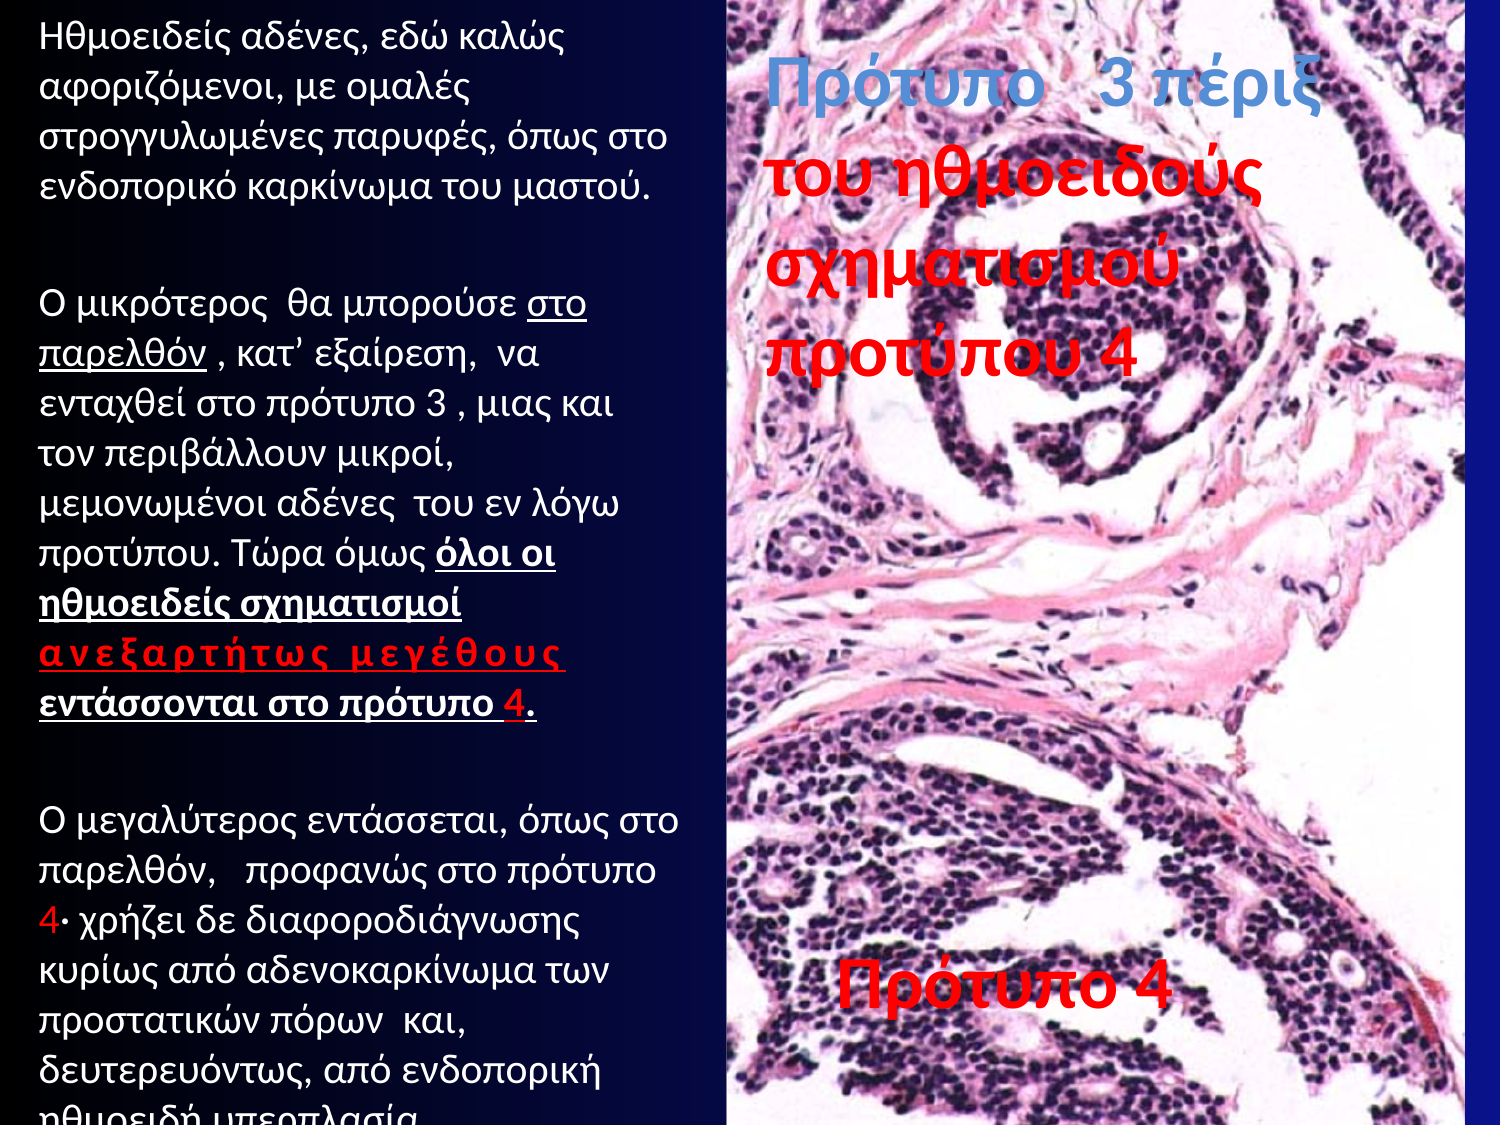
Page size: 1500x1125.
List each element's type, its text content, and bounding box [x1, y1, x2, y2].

text_box Πρότυπο 3 πέριξ του ηθμοειδούς σχηματισμού προτύπου 4 [749, 0, 1395, 192]
picture [727, 932, 1465, 1125]
picture [1395, 1, 1465, 193]
text_box Πρότυπο 4 [821, 941, 1303, 1032]
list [532, 193, 1500, 932]
picture [727, 0, 749, 193]
list Ηθμοειδείς αδένες, εδώ καλώς αφοριζόμενοι, με ομαλές στρογγυλωμένες παρυφές, όπως στο ενδοπορικό καρκίνωμα του μαστού. Ο μικρότερος θα μπορούσε στο παρελθόν , κατ’ εξαίρεση, να ενταχθεί στο πρότυπο 3 , μιας και τον περιβάλλουν μικροί, μεμονωμένοι αδένες του εν λόγω προτύπου. Τώρα όμως όλοι οι ηθμοειδείς σχηματισμοί ανεξαρτήτως μεγέθους εντάσσονται στο πρότυπο 4. Ο μεγαλύτερος εντάσσεται, όπως στο παρελθόν, προφανώς στο πρότυπο 4· χρήζει δε διαφοροδιάγνωσης κυρίως από αδενοκαρκίνωμα των προστατικών πόρων και, δευτερευόντως, από ενδοπορική ηθμοειδή υπερπλασία. [23, 0, 704, 1125]
